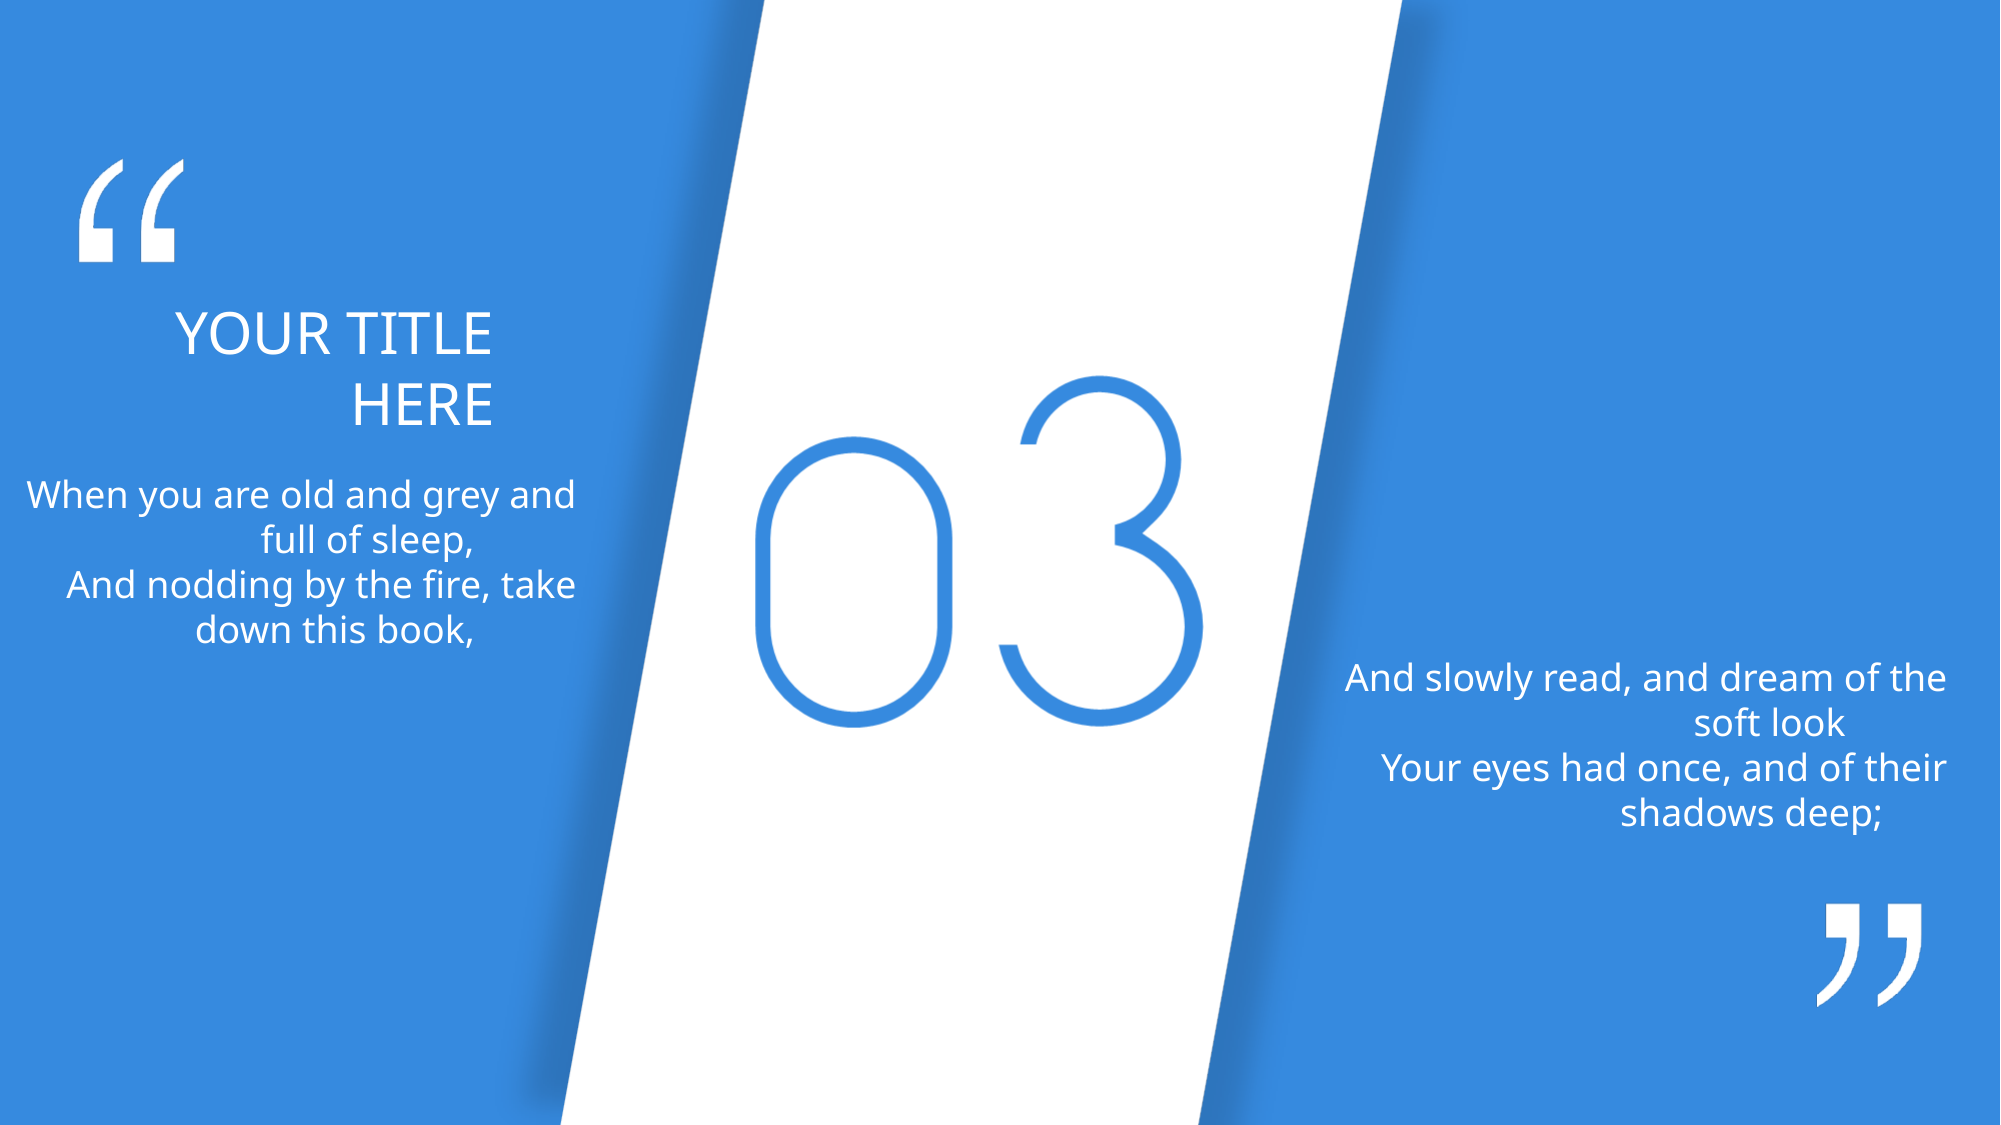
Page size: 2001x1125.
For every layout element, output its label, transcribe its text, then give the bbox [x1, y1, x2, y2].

text_box And slowly read, and dream of the soft look Your eyes had once, and of their shadows deep; [1527, 602, 1963, 842]
picture [21, 118, 233, 308]
text_box YOUR TITLE HERE [41, 289, 473, 444]
picture [1767, 858, 1979, 1047]
text_box When you are old and grey and full of sleep, And nodding by the fire, take down this book, [0, 463, 473, 659]
picture [473, 0, 1527, 1125]
